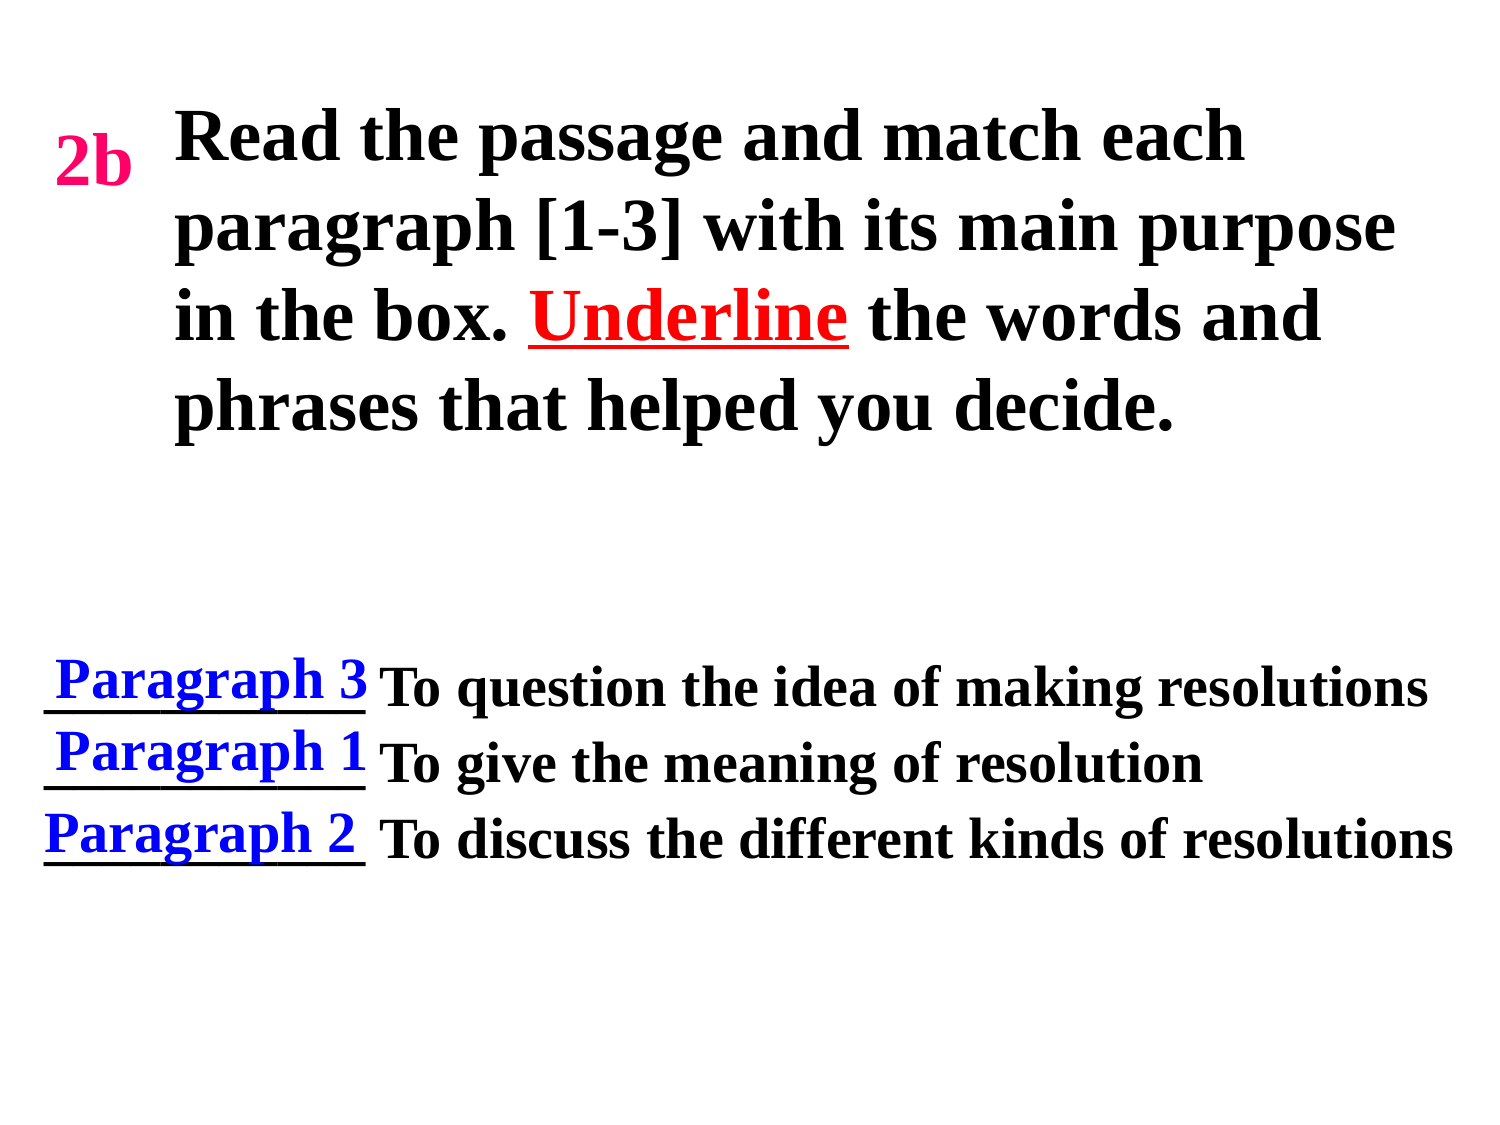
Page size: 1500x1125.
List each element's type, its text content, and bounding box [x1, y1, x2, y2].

text_box Paragraph 2 [29, 786, 573, 872]
text_box Paragraph 3 [41, 633, 549, 718]
text_box 2b [29, 101, 159, 209]
text_box Paragraph 1 [41, 704, 467, 786]
text_box ___________ To question the idea of making resolutions ___________ To give the meaning of resolution ___________ To discuss the different kinds of resolutions [29, 562, 1471, 953]
text_box Read the passage and match each paragraph [1-3] with its main purpose in the box. Underline the words and phrases that helped you decide. [159, 78, 1459, 453]
